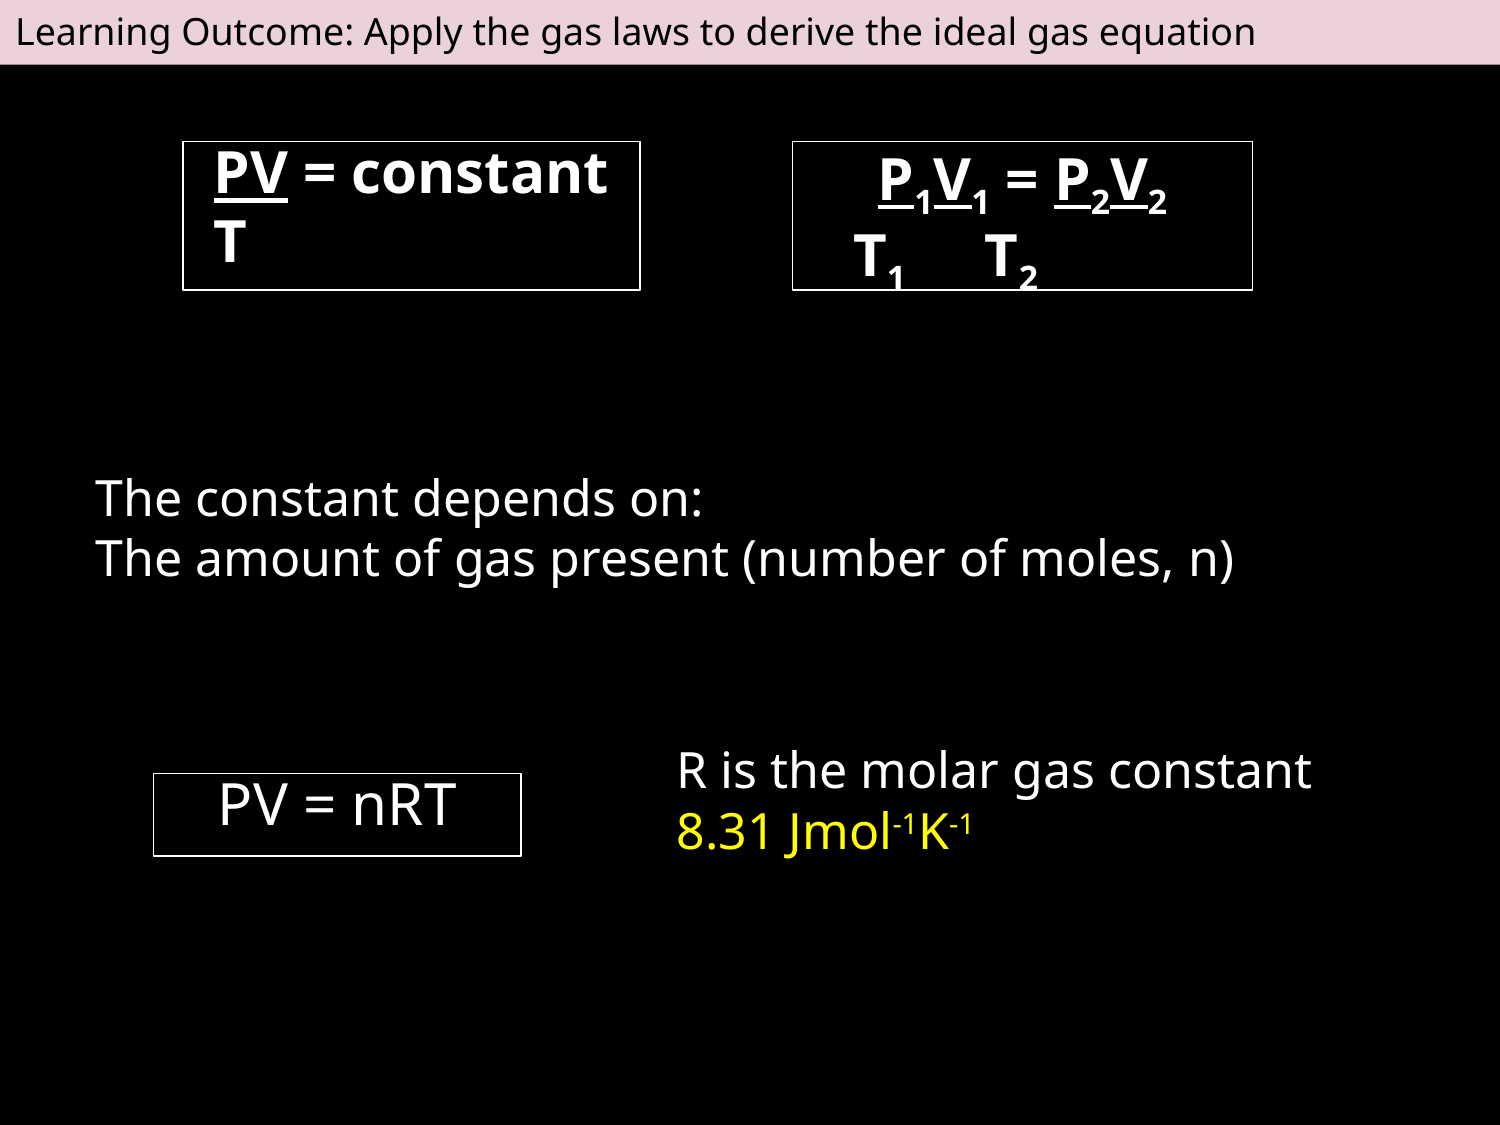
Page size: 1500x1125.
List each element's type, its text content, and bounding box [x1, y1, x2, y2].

list R is the molar gas constant 8.31 Jmol-1K-1 [661, 742, 1347, 928]
list P1V1 = P2V2 T1 T2 [792, 141, 1253, 290]
list The constant depends on: The amount of gas present (number of moles, n) [80, 470, 1398, 655]
list PV = constant T [182, 141, 641, 290]
text_box Learning Outcome: Apply the gas laws to derive the ideal gas equation [0, 0, 1500, 65]
list PV = nRT [153, 773, 522, 857]
